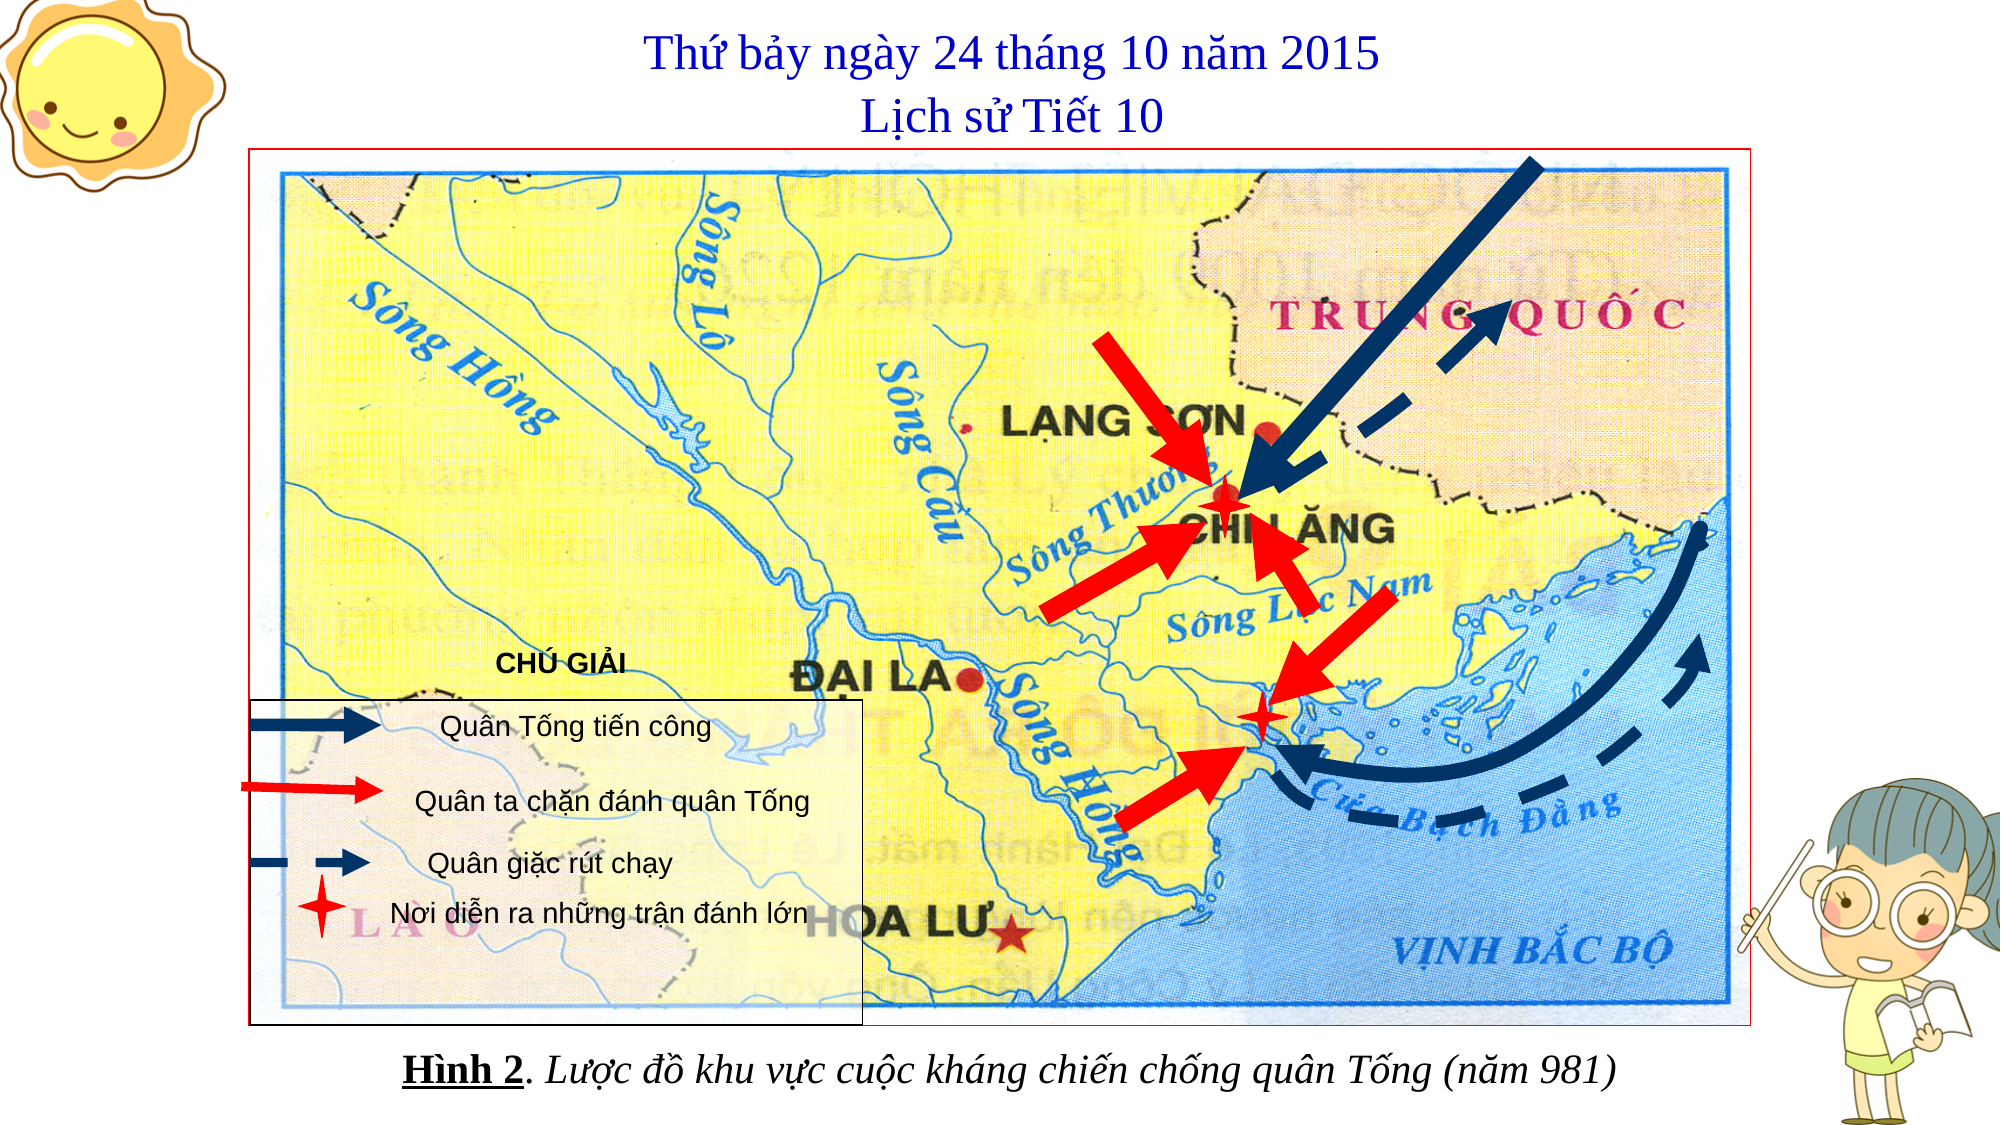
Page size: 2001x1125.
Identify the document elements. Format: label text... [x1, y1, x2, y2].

picture [249, 149, 2000, 1125]
text_box Lịch sử Tiết 10 [524, 74, 1500, 148]
text_box Thứ bảy ngày 24 tháng 10 năm 2015 [524, 12, 1500, 74]
picture [0, 0, 228, 197]
text_box Hình 2. Lược đồ khu vực cuộc kháng chiến chống quân Tống (năm 981) [387, 1034, 1663, 1100]
